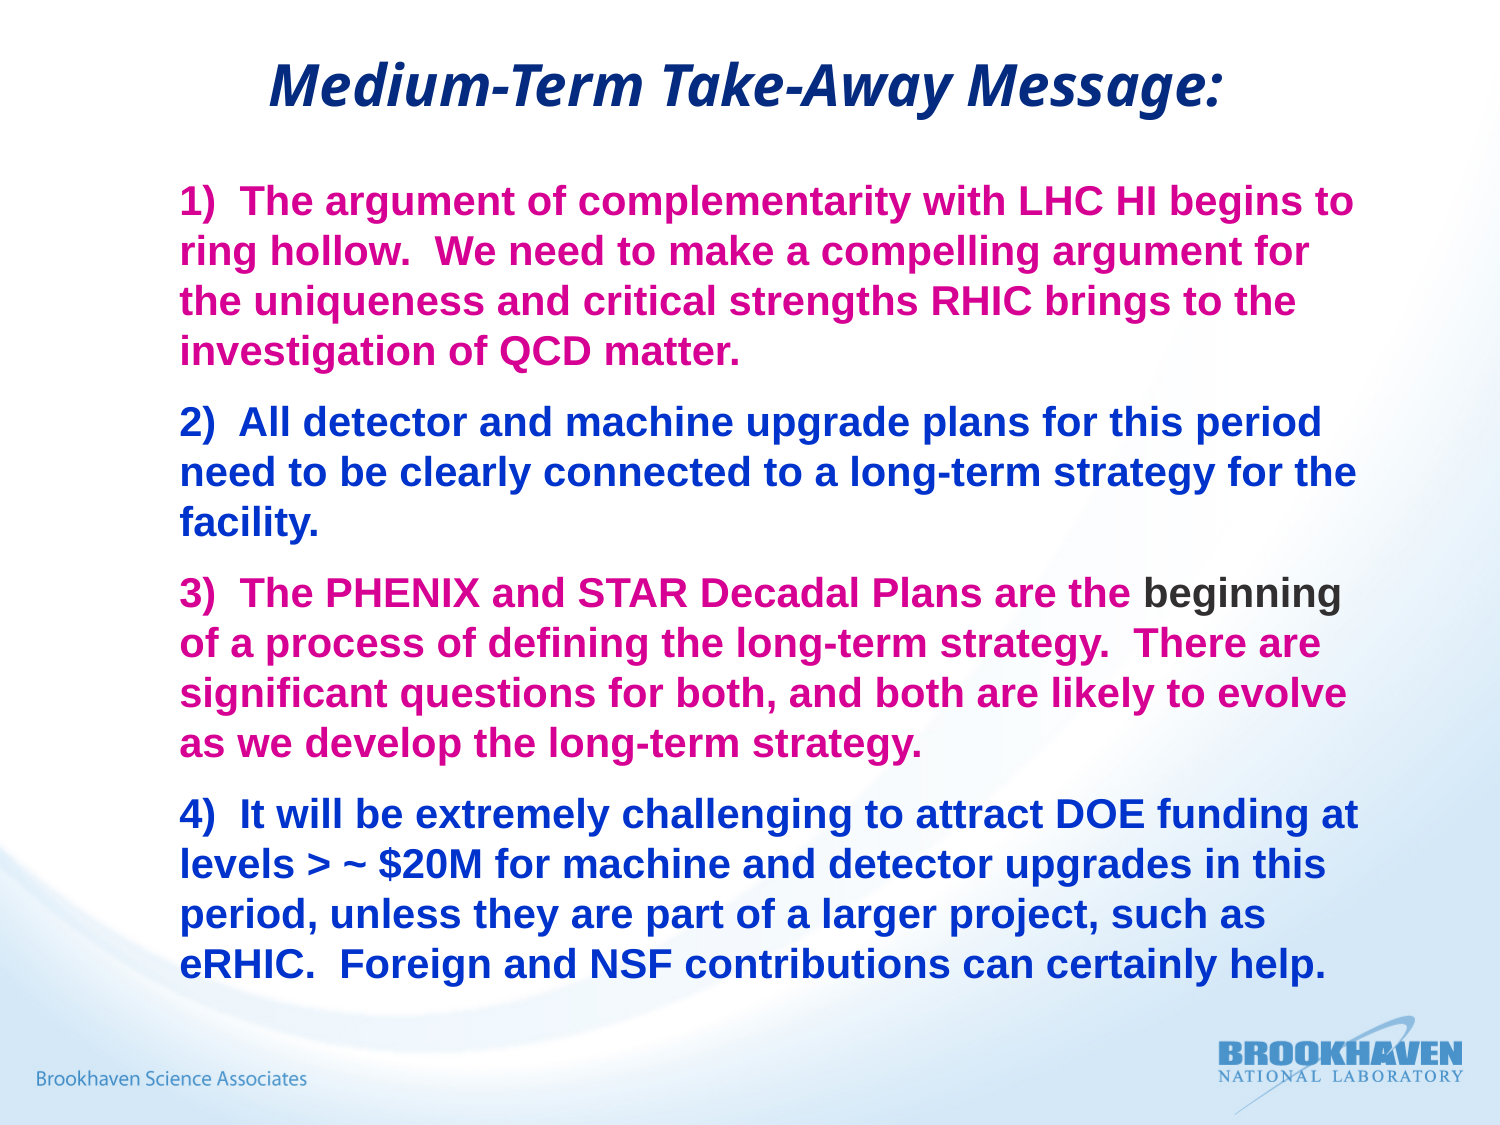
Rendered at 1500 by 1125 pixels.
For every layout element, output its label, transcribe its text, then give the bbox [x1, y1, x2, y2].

picture [0, 0, 1500, 1125]
text_box Medium-Term Take-Away Message: [58, 0, 1434, 179]
text_box 1) The argument of complementarity with LHC HI begins to ring hollow. We need to make a compelling argument for the uniqueness and critical strengths RHIC brings to the investigation of QCD matter. 2) All detector and machine upgrade plans for this period need to be clearly connected to a long-term strategy for the facility. 3) The PHENIX and STAR Decadal Plans are the beginning of a process of defining the long-term strategy. There are significant questions for both, and both are likely to evolve as we develop the long-term strategy. 4) It will be extremely challenging to attract DOE funding at levels > ~ $20M for machine and detector upgrades in this period, unless they are part of a larger project, such as eRHIC. Foreign and NSF contributions can certainly help. [164, 166, 1380, 995]
